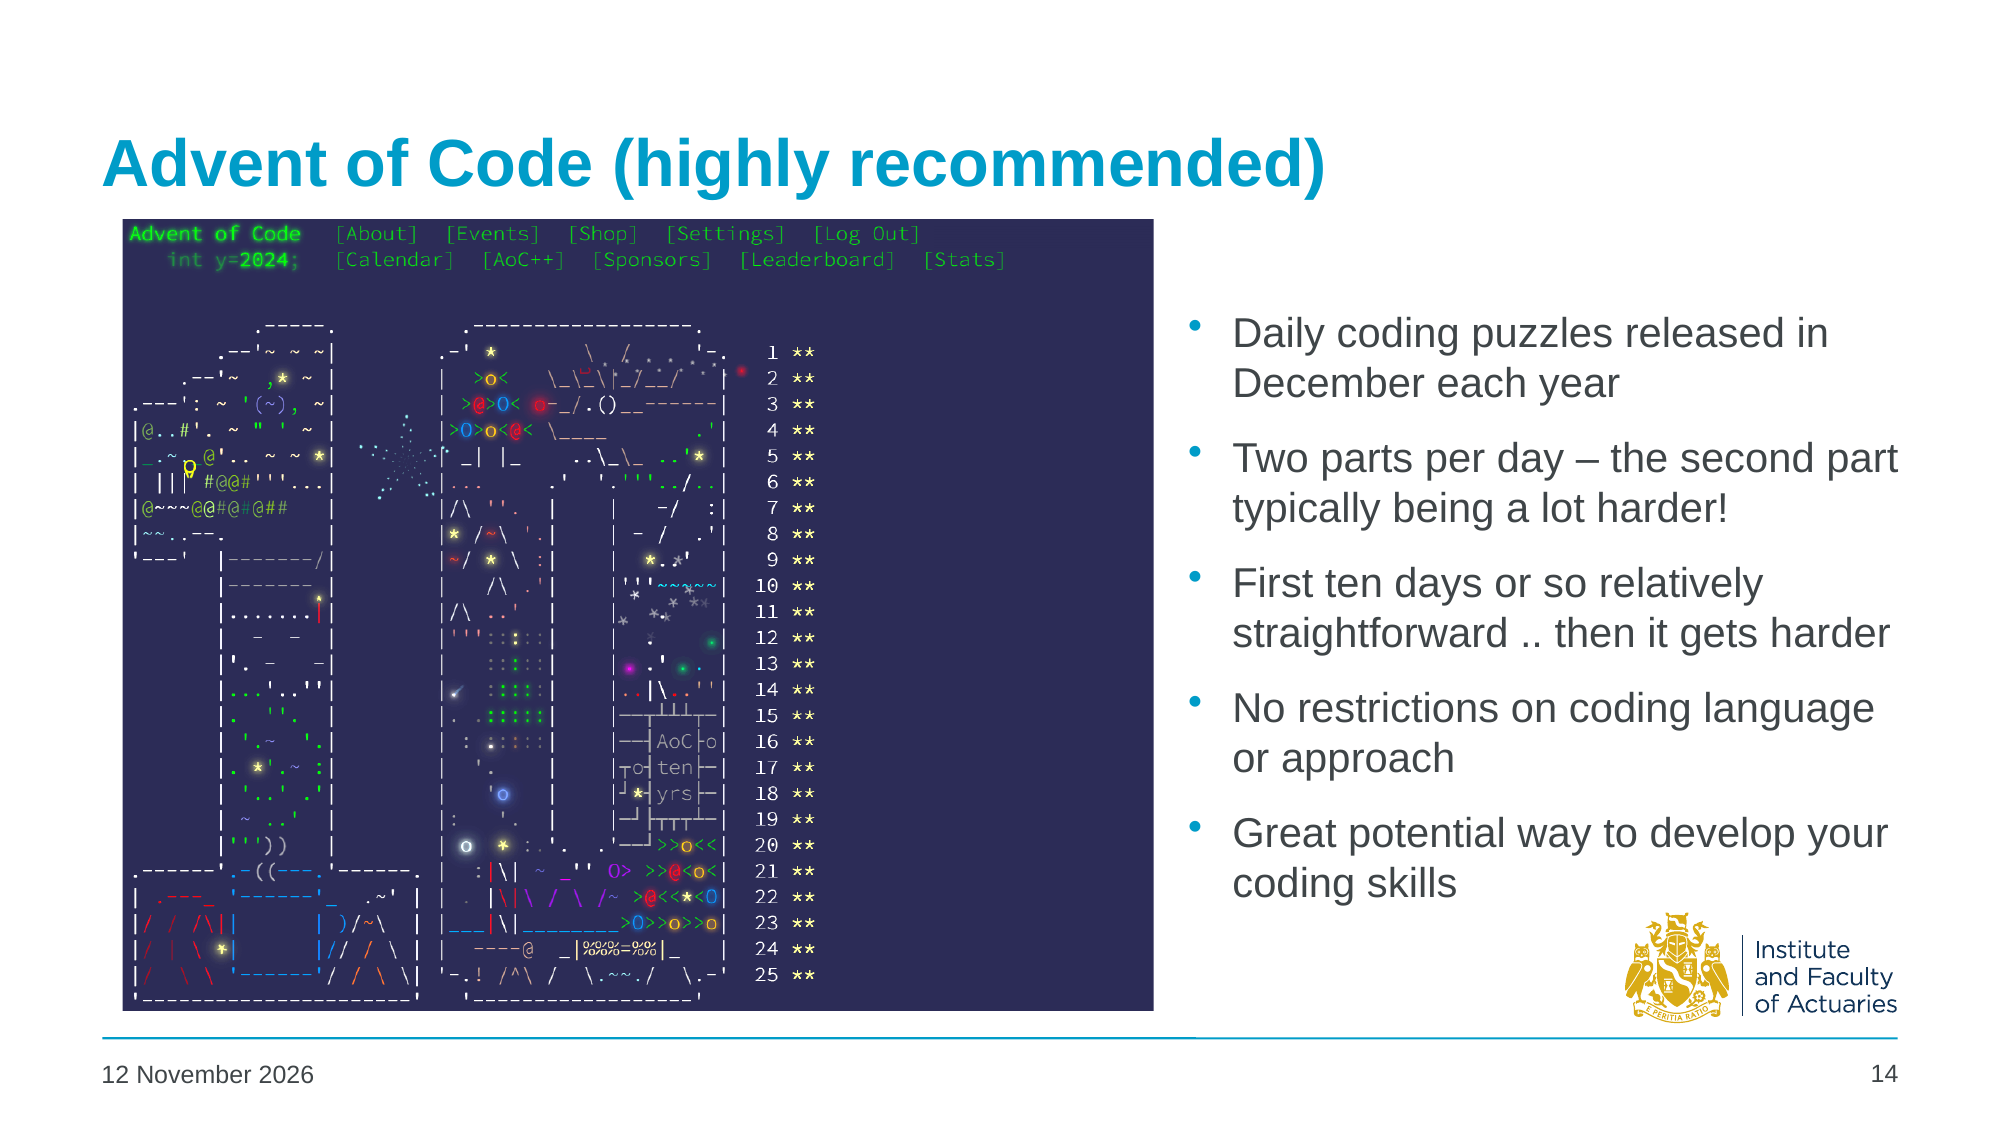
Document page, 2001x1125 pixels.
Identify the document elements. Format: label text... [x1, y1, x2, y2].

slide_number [86, 1051, 528, 1106]
list Daily coding puzzles released in December each year Two parts per day – the second part typically being a lot harder! First ten days or so relatively straightforward .. then it gets harder No restrictions on coding language or approach Great potential way to develop your coding skills [1173, 298, 1920, 960]
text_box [122, 218, 1154, 1011]
title Advent of Code (highly recommended) [86, 66, 1900, 254]
slide_number 14 [1771, 1050, 1914, 1106]
